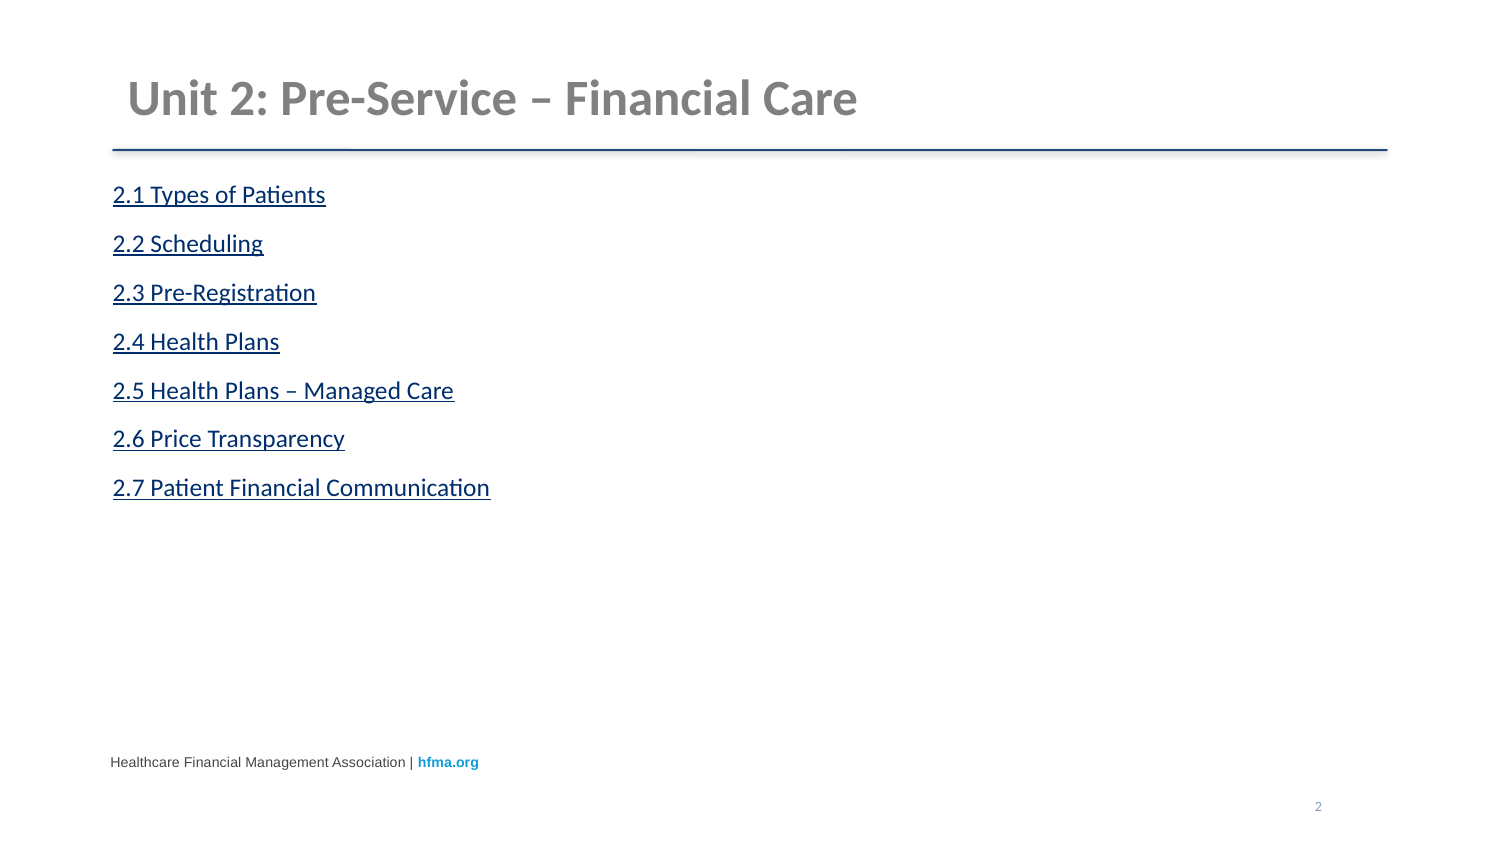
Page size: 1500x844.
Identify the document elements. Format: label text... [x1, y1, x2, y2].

slide_number 2 [1162, 783, 1475, 828]
list 2.1 Types of Patients 2.2 Scheduling 2.3 Pre-Registration 2.4 Health Plans 2.5 Health Plans – Managed Care 2.6 Price Transparency 2.7 Patient Financial Communication [112, 178, 1388, 732]
title Unit 2: Pre-Service – Financial Care [112, 0, 1388, 150]
